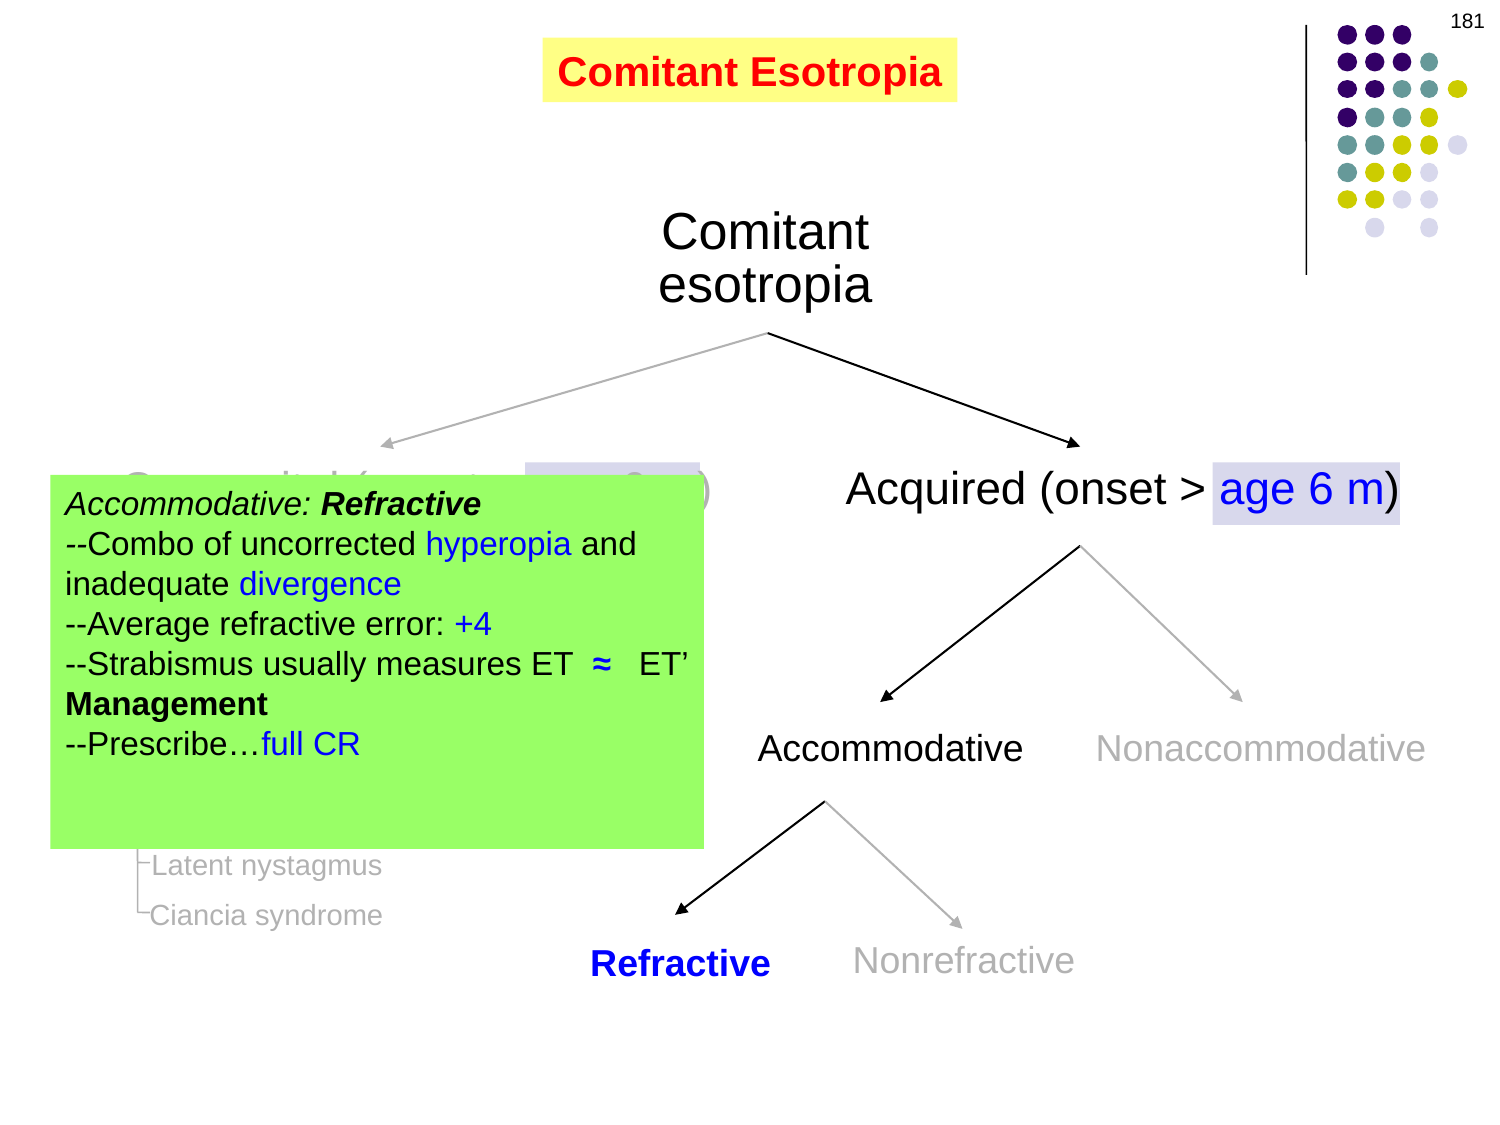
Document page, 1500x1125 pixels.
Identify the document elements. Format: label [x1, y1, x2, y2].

text_box [742, 716, 1040, 776]
text_box [1080, 716, 1441, 776]
text_box [643, 199, 888, 321]
text_box [830, 451, 1415, 525]
text_box [542, 37, 958, 103]
text_box [380, 332, 1081, 450]
text_box [880, 545, 1243, 703]
text_box [675, 801, 1091, 989]
slide_number [1149, 0, 1500, 75]
text_box [575, 931, 786, 992]
text_box [50, 451, 729, 939]
